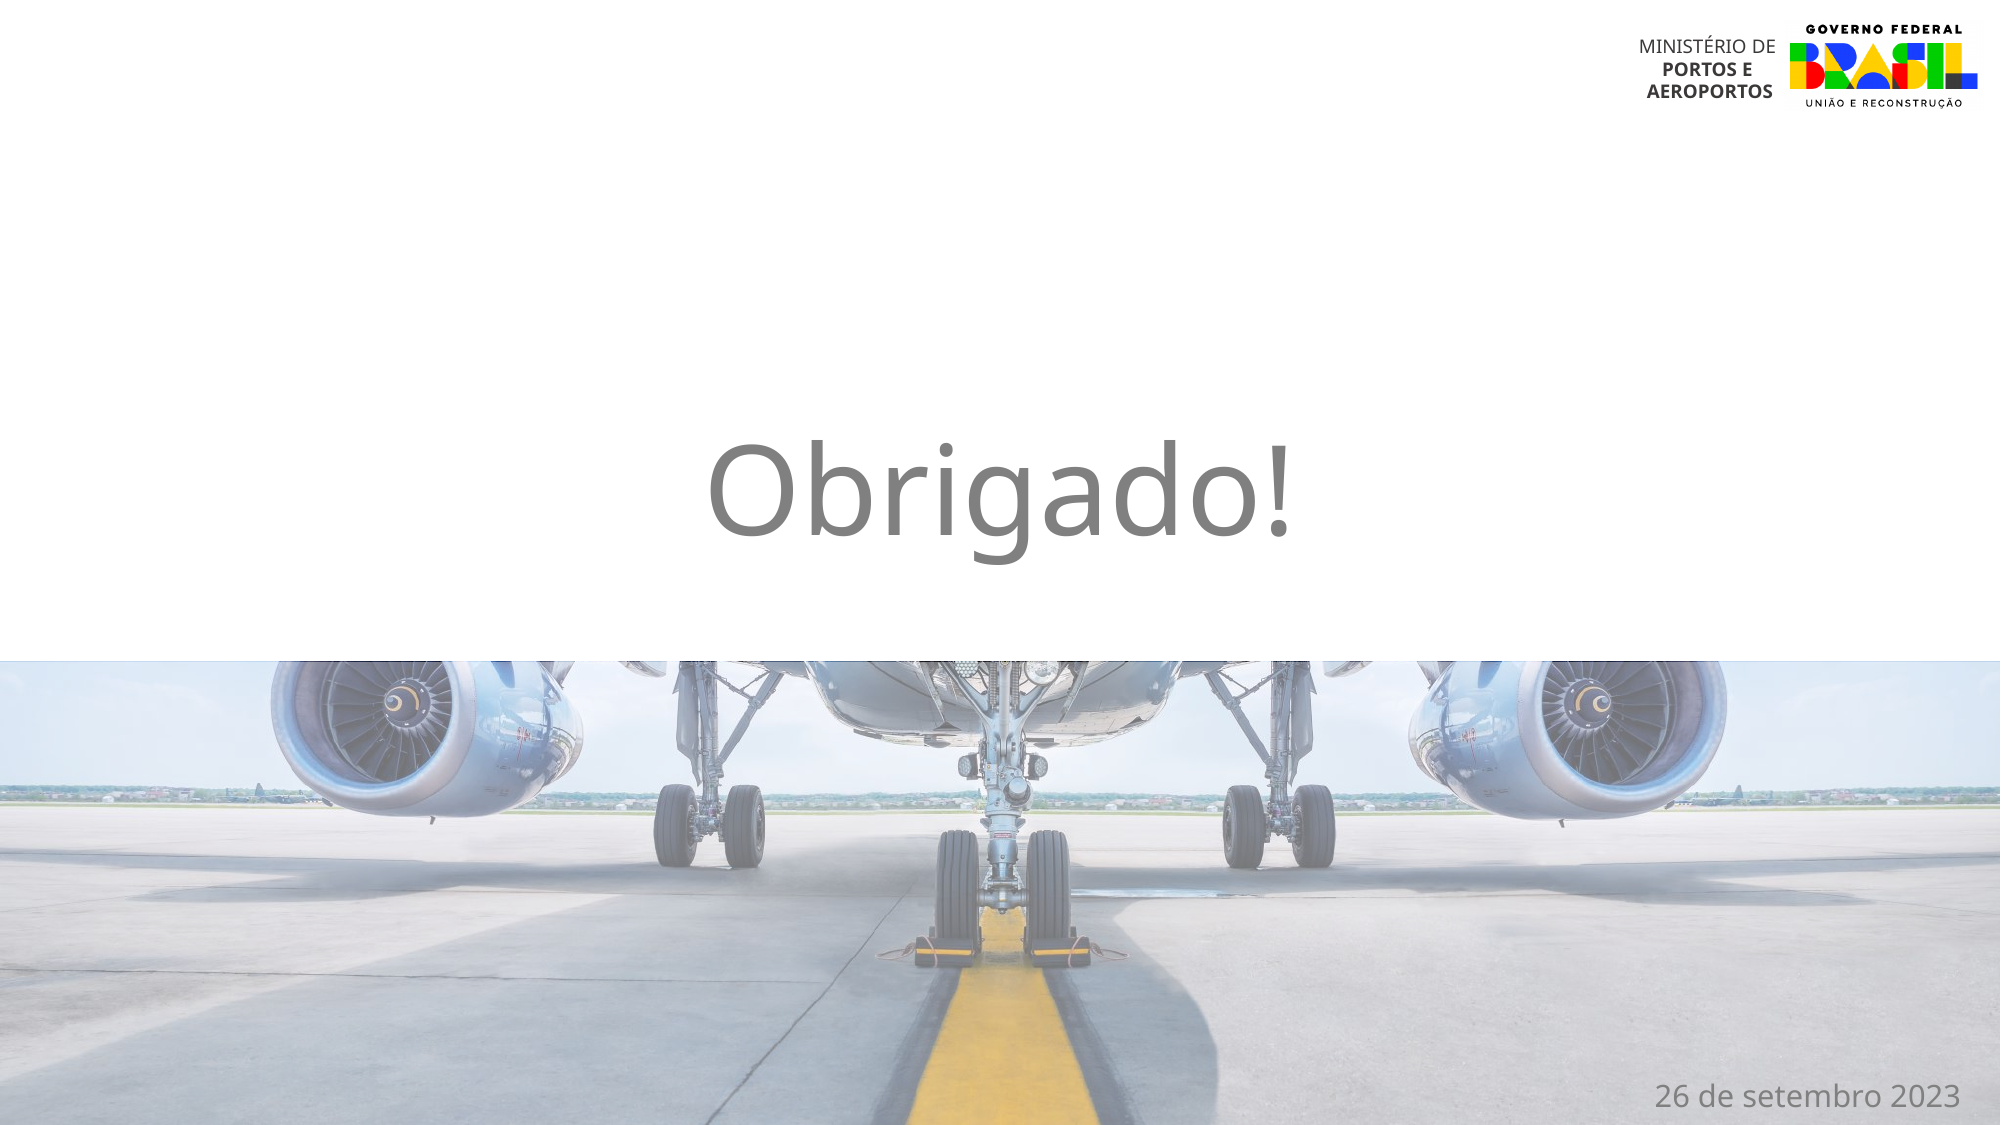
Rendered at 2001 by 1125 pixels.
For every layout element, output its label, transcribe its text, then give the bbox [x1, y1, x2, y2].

text_box MINISTÉRIO DE PORTOS E AEROPORTOS [1621, 27, 1784, 110]
text_box Obrigado! [249, 178, 1750, 571]
picture [0, 661, 2000, 1125]
picture [1784, 19, 1984, 111]
